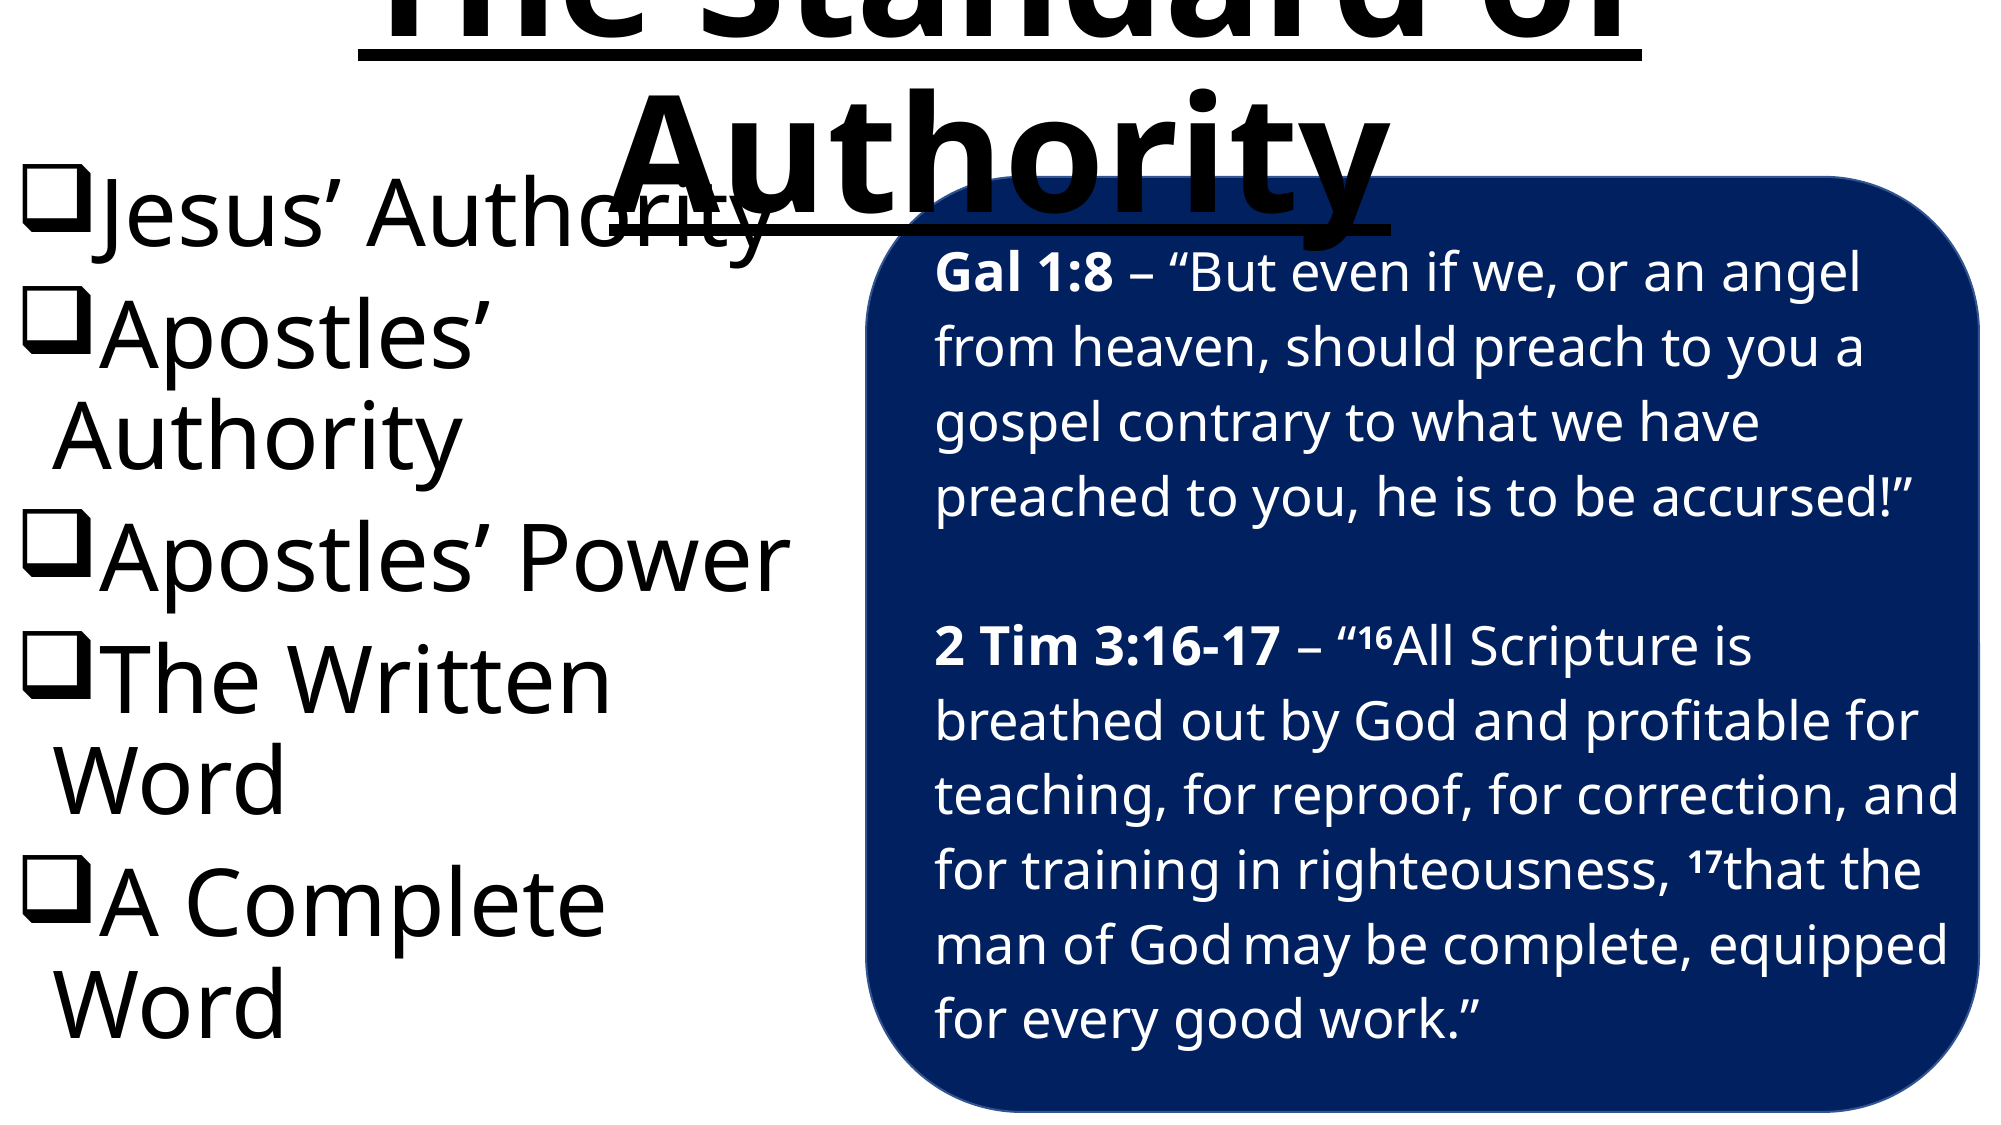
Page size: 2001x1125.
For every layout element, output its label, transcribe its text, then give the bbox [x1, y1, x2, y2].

title The Standard of Authority [0, 0, 2000, 144]
text_box [865, 175, 1943, 1113]
list Jesus’ Authority Apostles’ Authority Apostles’ Power The Written Word A Complete Word [0, 157, 879, 1125]
text_box Gal 1:8 – “But even if we, or an angel from heaven, should preach to you a gospel contrary to what we have preached to you, he is to be accursed!” 2 Tim 3:16-17 – “16All Scripture is breathed out by God and profitable for teaching, for reproof, for correction, and for training in righteousness, 17that the man of God may be complete, equipped for every good work.” [919, 220, 1982, 1058]
